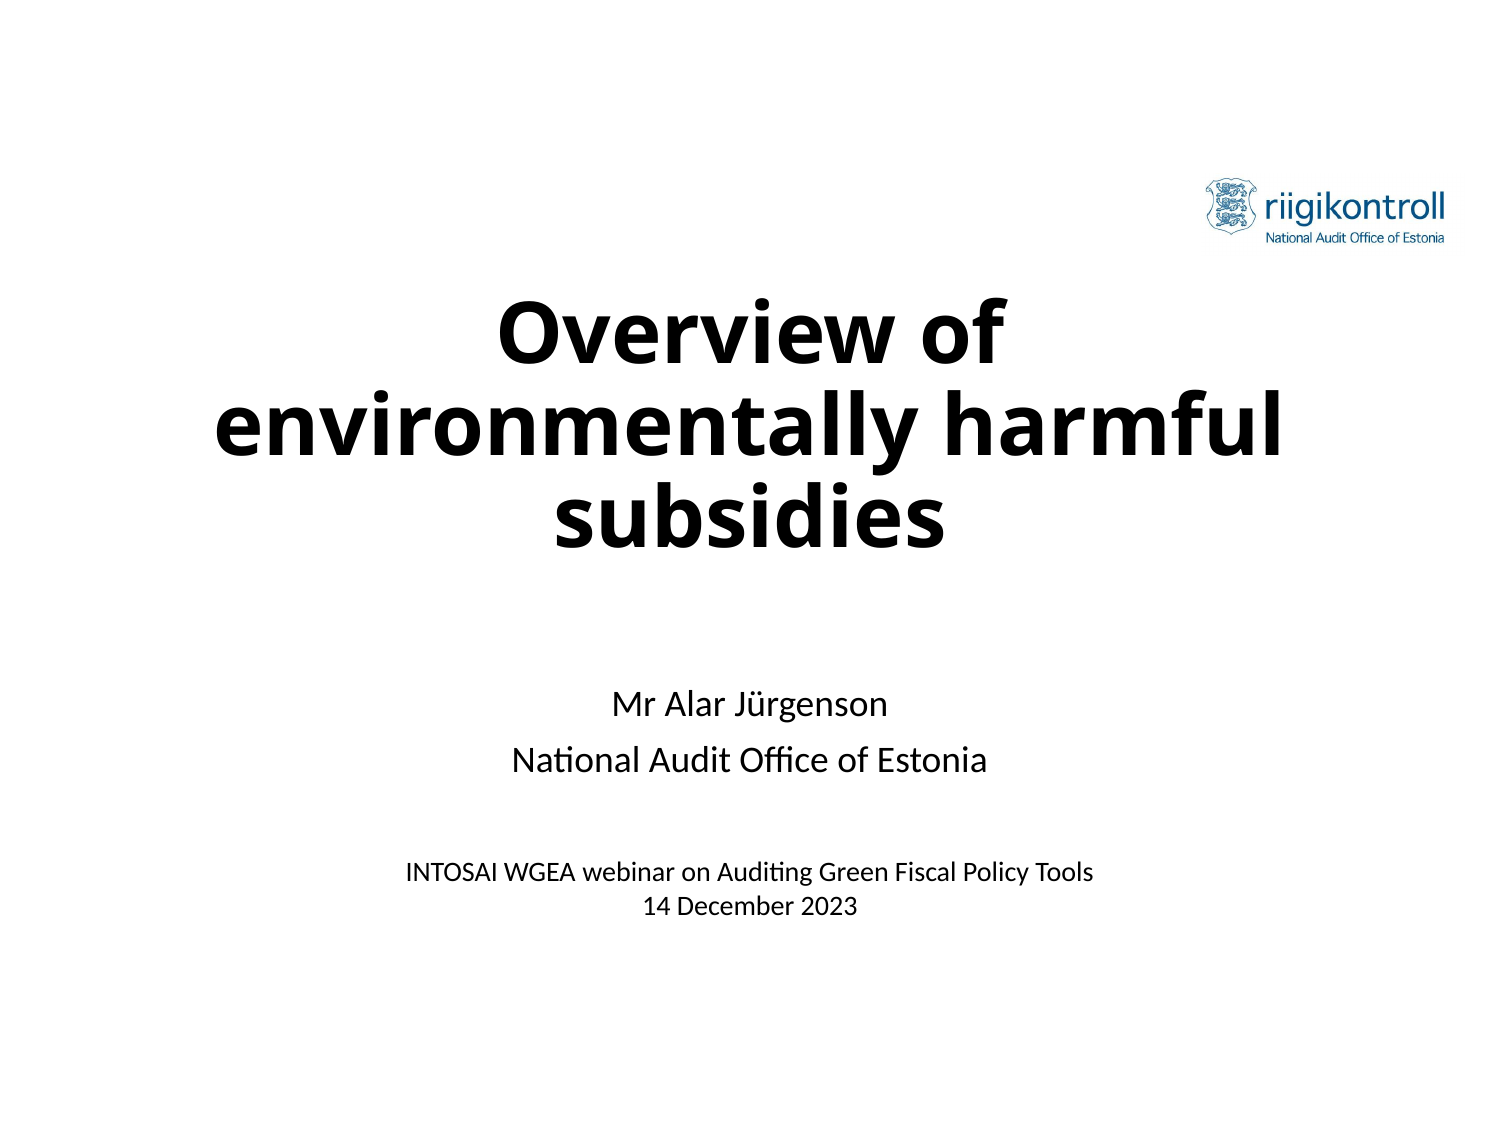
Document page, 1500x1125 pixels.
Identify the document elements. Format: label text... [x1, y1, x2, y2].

picture [1201, 173, 1465, 256]
subtitle Mr Alar Jürgenson National Audit Office of Estonia [187, 677, 1313, 806]
title Overview of environmentally harmful subsidies [148, 279, 1352, 574]
text_box INTOSAI WGEA webinar on Auditing Green Fiscal Policy Tools 14 December 2023 [374, 846, 1125, 929]
